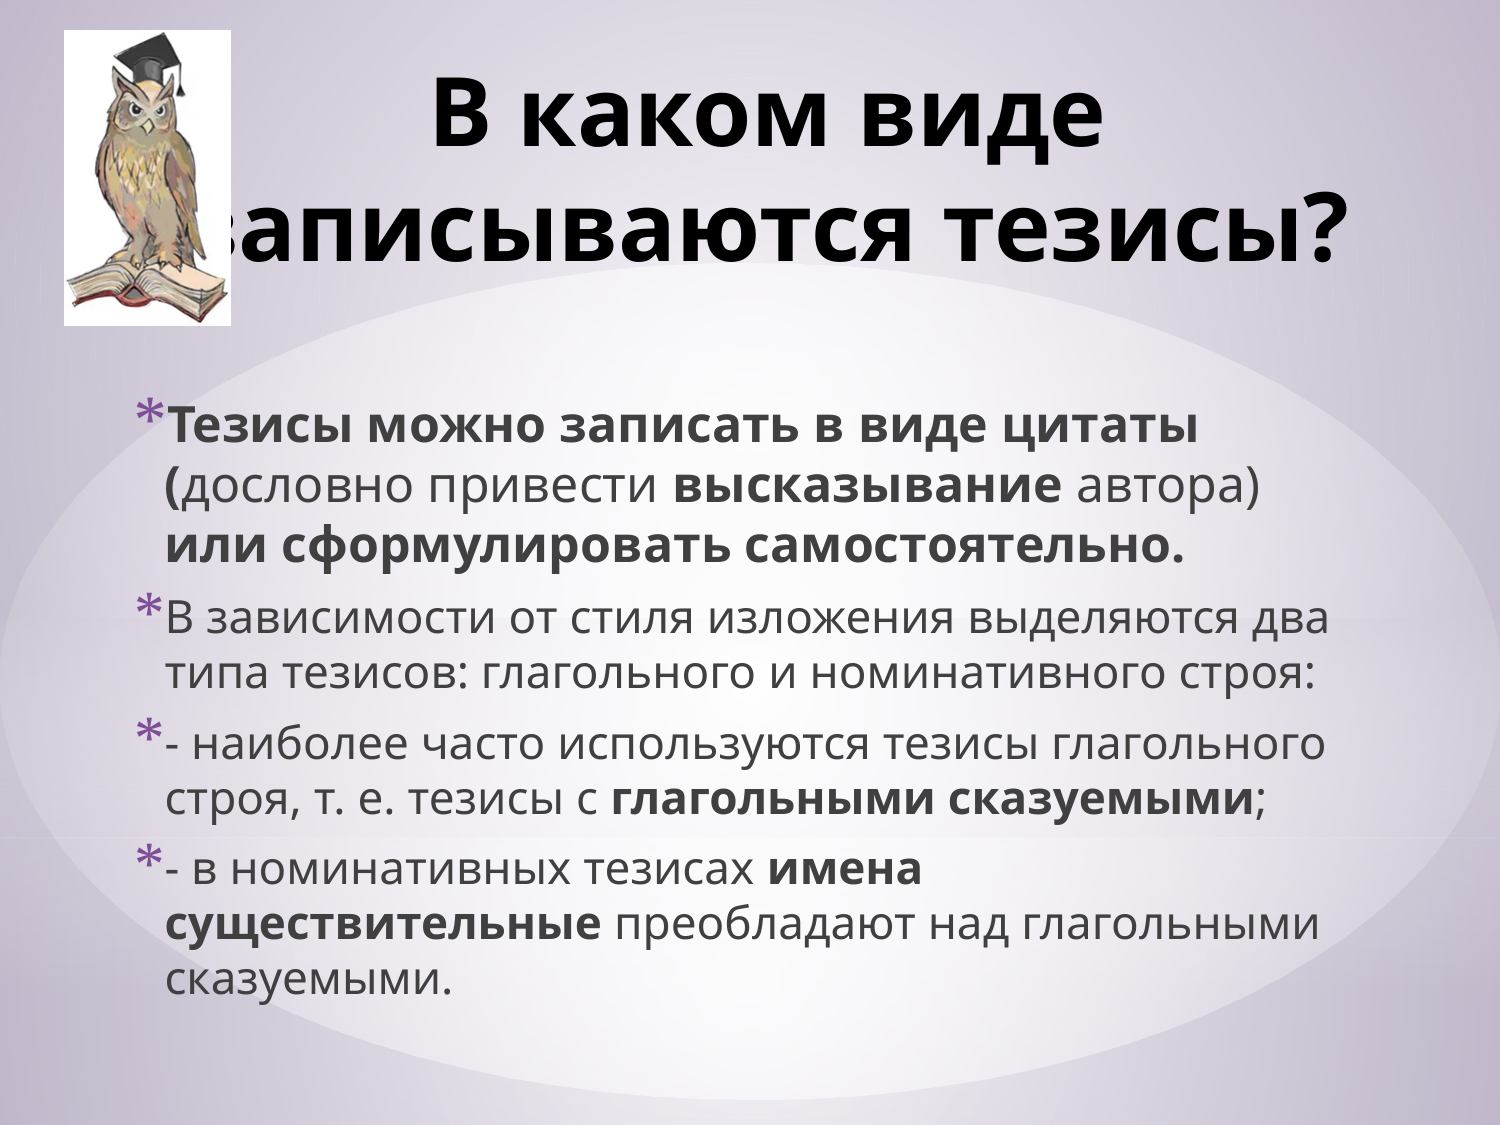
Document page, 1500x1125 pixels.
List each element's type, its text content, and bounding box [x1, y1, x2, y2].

list Тезисы можно записать в виде цитаты (дословно привести высказывание автора) или сформулировать самостоятельно. В зависимости от стиля изложения выделяются два типа тезисов: глагольного и номинативного строя: - наиболее часто используются тезисы глагольного строя, т. е. тезисы с глагольными сказуемыми; - в номинативных тезисах имена существительные преобладают над глагольными сказуемыми. [112, 385, 1388, 1059]
picture [64, 30, 231, 327]
title В каком виде записываются тезисы? [237, 42, 1412, 220]
